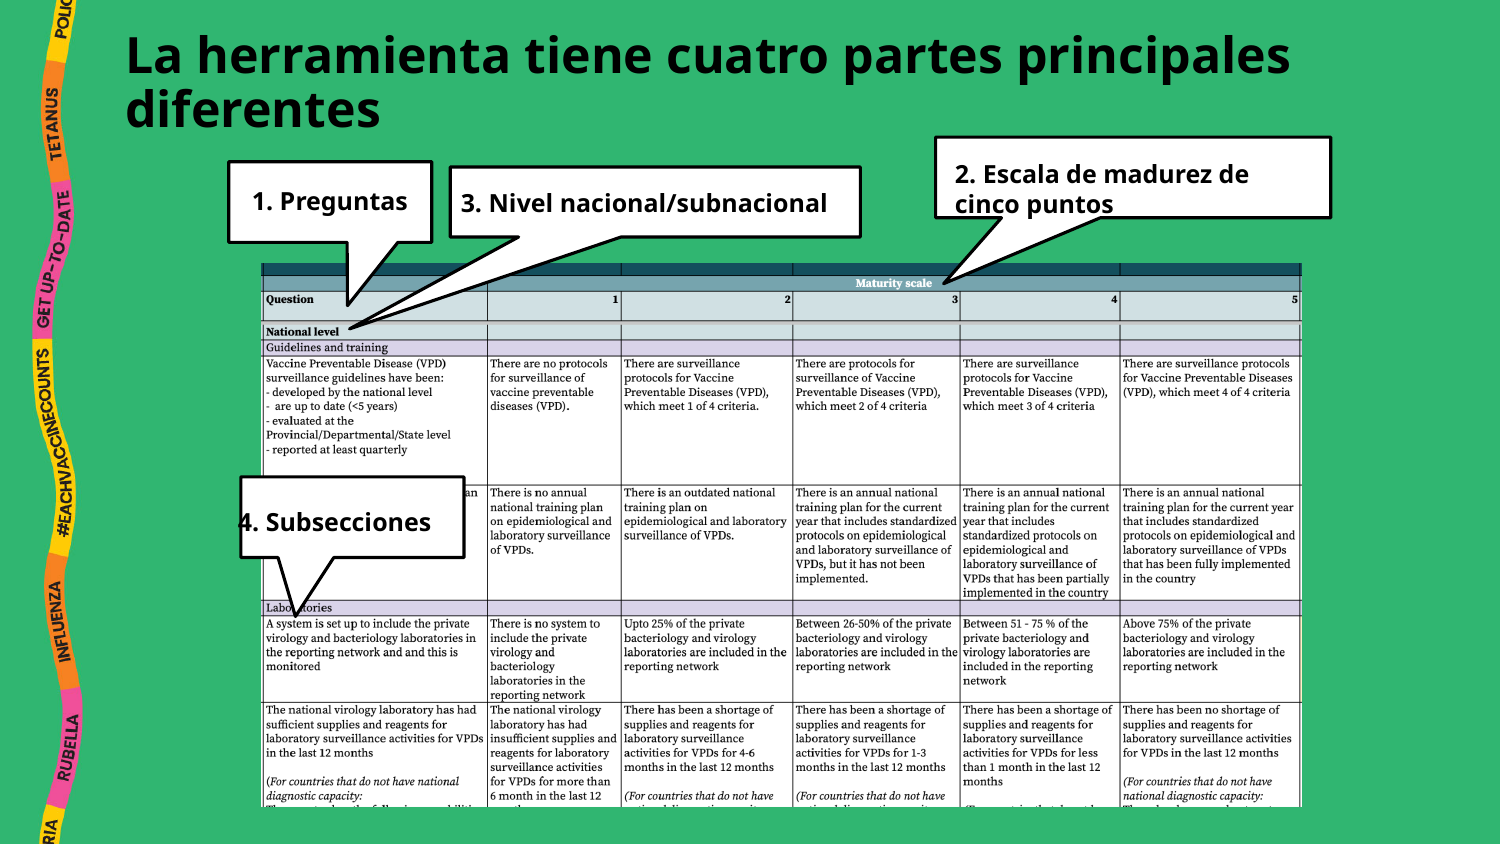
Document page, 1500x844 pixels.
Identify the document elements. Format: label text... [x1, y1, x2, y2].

text_box 3. Nivel nacional/subnacional [445, 172, 881, 223]
text_box [450, 223, 861, 261]
text_box [450, 167, 861, 172]
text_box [935, 136, 1334, 218]
picture [0, 0, 1500, 844]
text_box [222, 481, 504, 553]
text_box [228, 161, 432, 243]
title La herramienta tiene cuatro partes principales diferentes [113, 24, 1429, 127]
